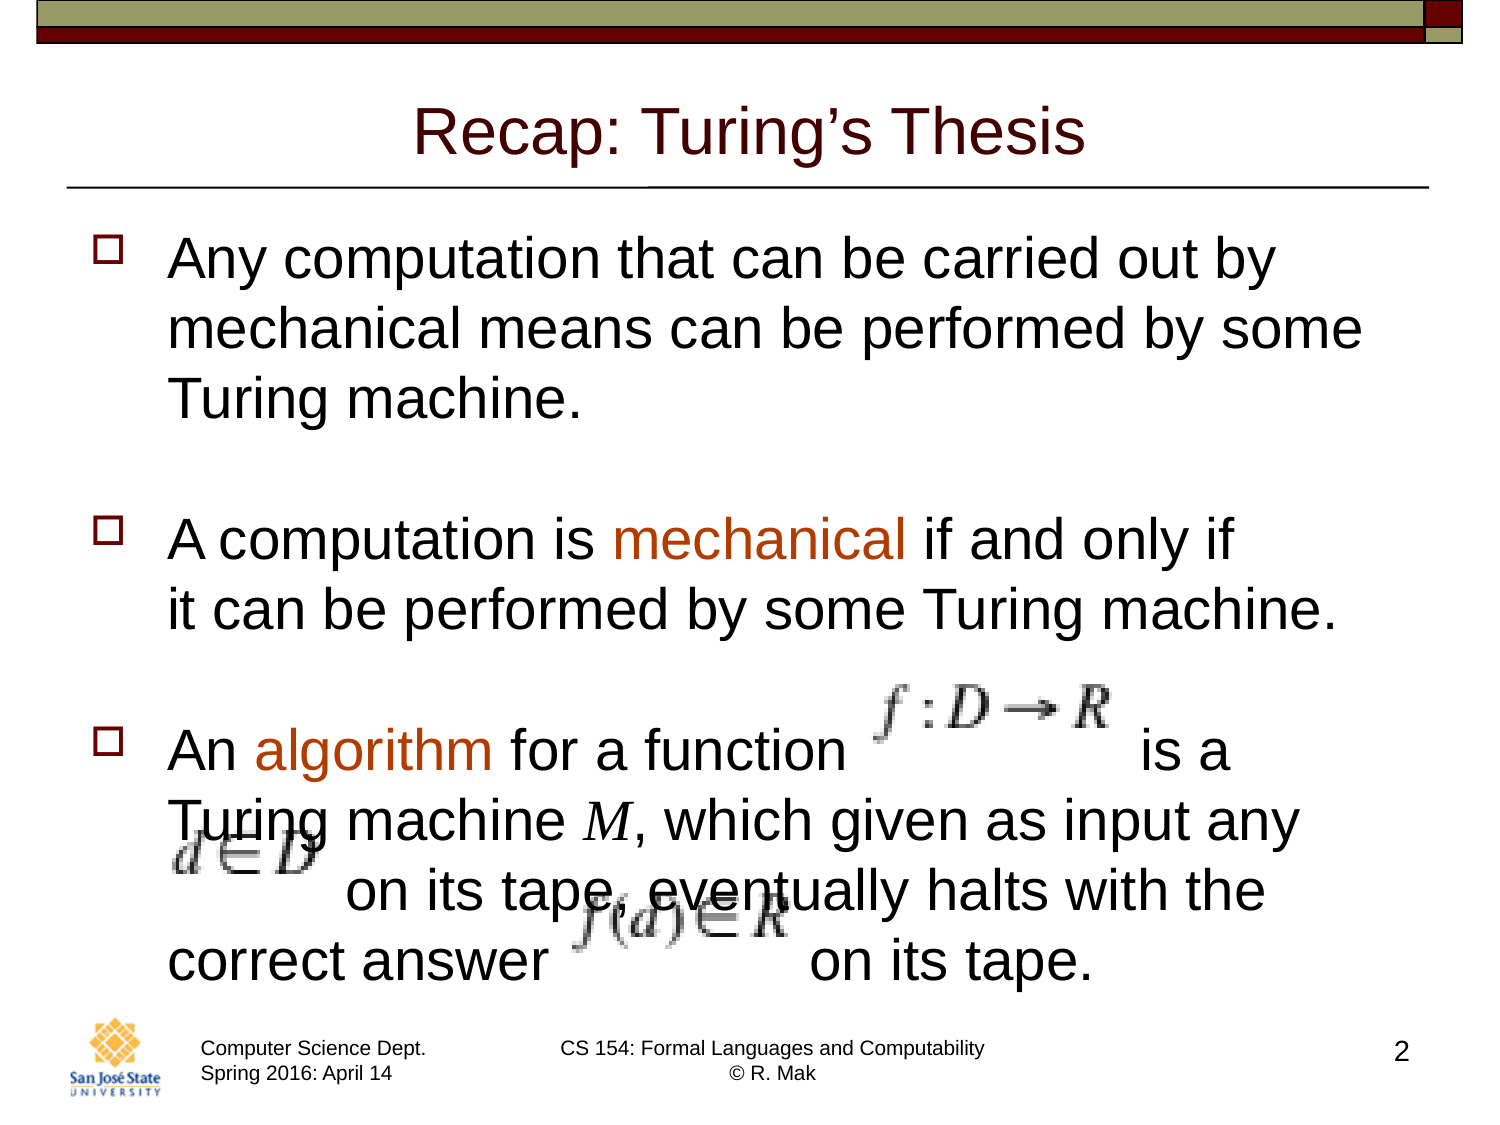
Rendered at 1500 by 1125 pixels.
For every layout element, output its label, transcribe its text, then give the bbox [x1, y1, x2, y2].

slide_number 2 [1112, 1025, 1425, 1100]
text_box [565, 880, 796, 959]
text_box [164, 814, 324, 883]
list Any computation that can be carried out by mechanical means can be performed by some Turing machine. A computation is mechanical if and only if it can be performed by some Turing machine. An algorithm for a function is a Turing machine M, which given as input any on its tape, eventually halts with the correct answer on its tape. [75, 212, 1425, 1006]
title Recap: Turing’s Thesis [75, 67, 1425, 175]
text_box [866, 672, 1117, 750]
picture [60, 1012, 166, 1112]
